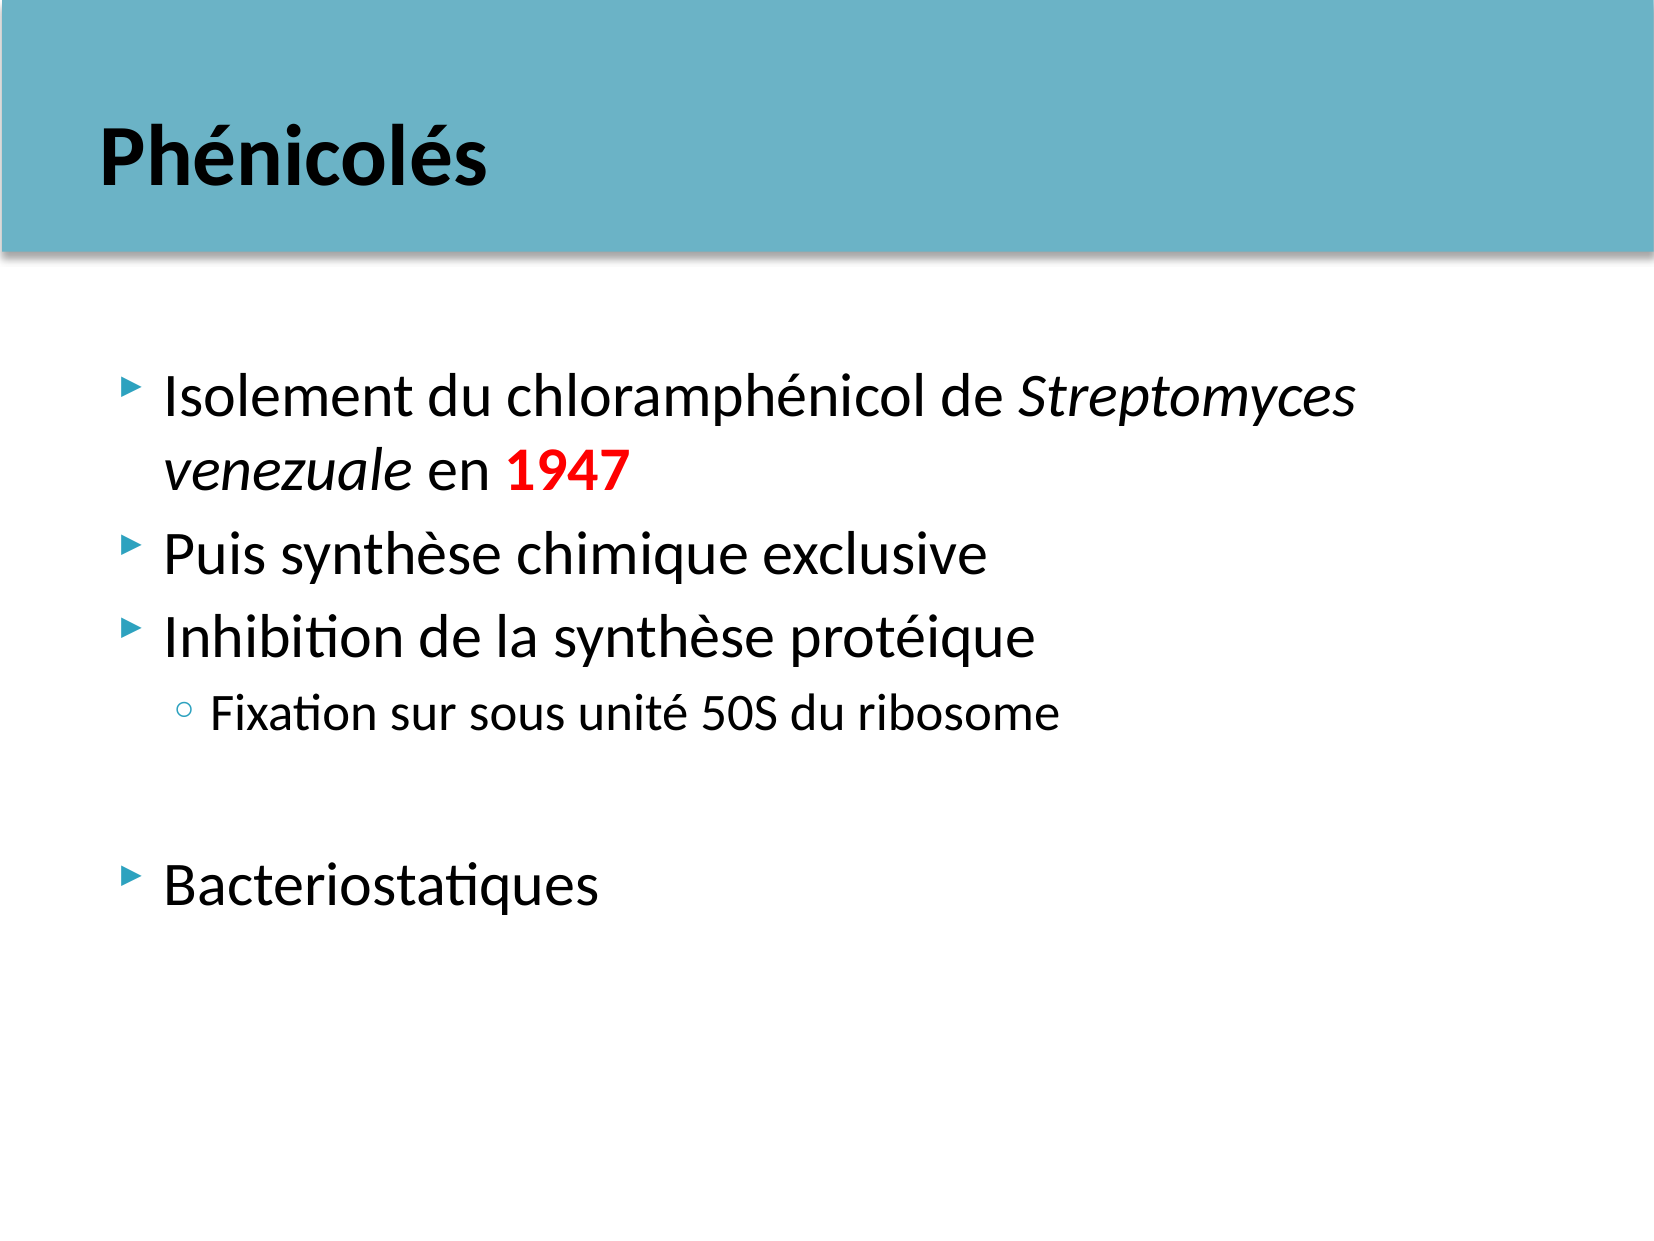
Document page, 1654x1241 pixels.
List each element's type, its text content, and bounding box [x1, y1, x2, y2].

list Isolement du chloramphénicol de Streptomyces venezuale en 1947 Puis synthèse chimique exclusive Inhibition de la synthèse protéique Fixation sur sous unité 50S du ribosome Bacteriostatiques [82, 346, 1572, 1087]
title Phénicolés [84, 47, 1573, 254]
